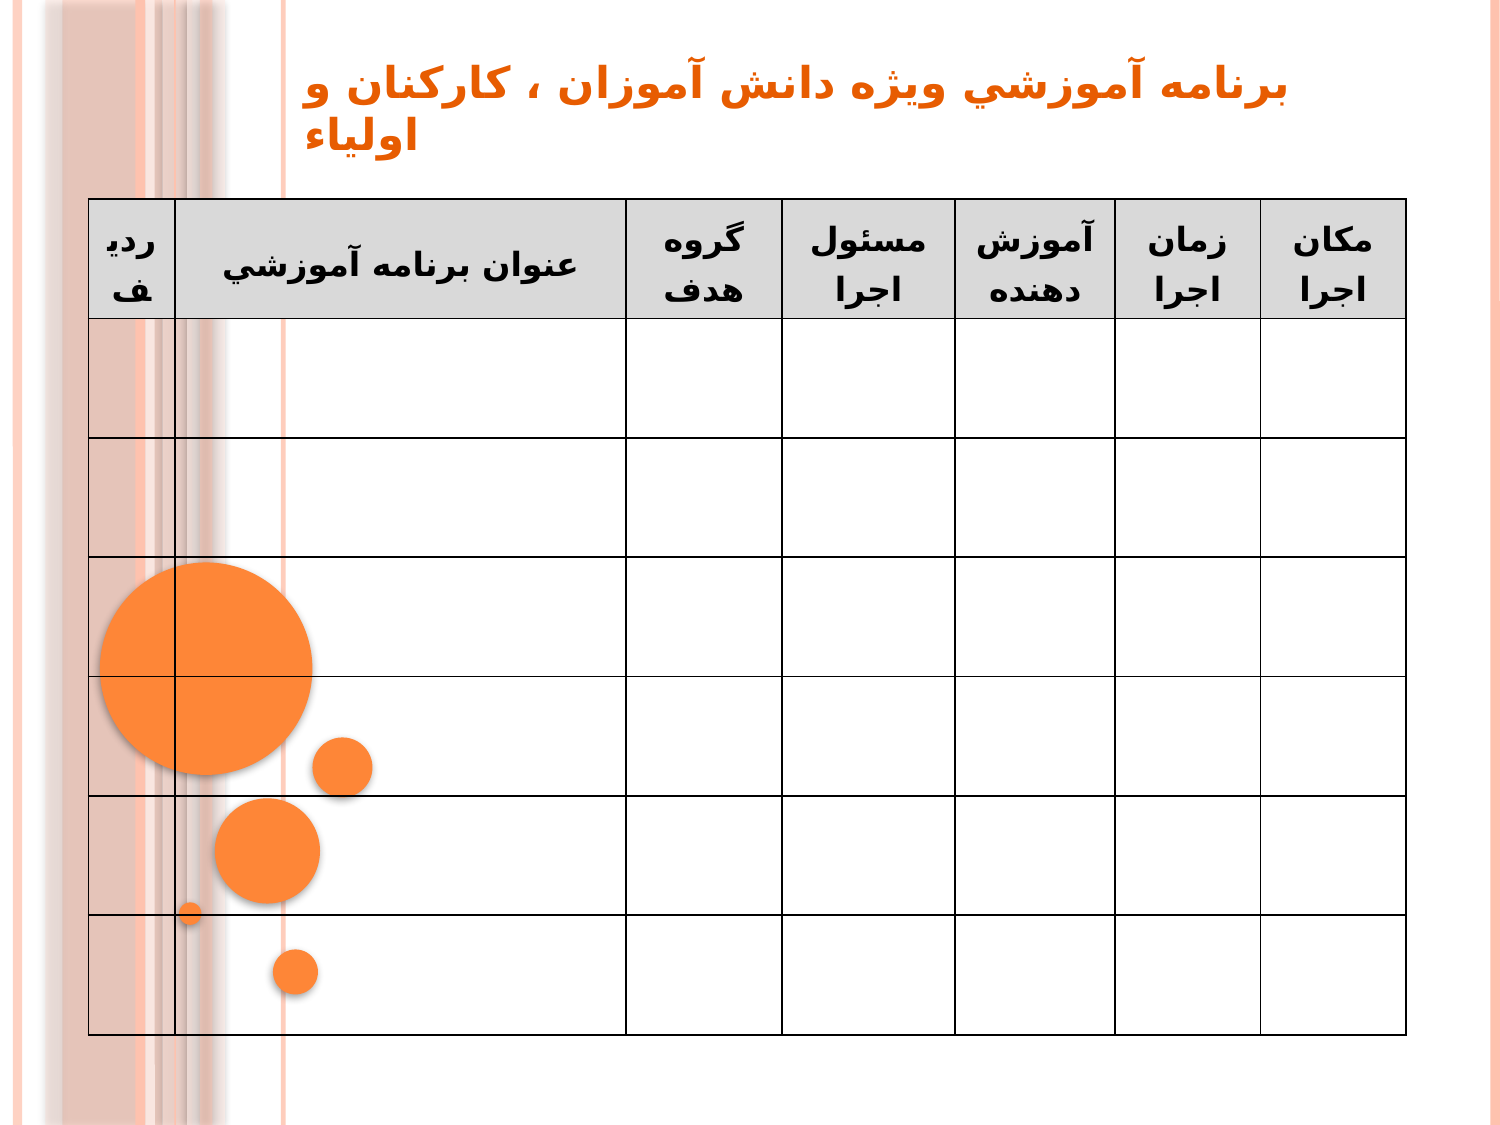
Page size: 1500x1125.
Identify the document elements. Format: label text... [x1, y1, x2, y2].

table_header رديف [89, 200, 174, 318]
table_cell [1116, 558, 1260, 676]
table_cell [783, 319, 954, 437]
table_cell [1261, 439, 1405, 556]
table_cell [1261, 677, 1405, 795]
table_cell [89, 916, 174, 1034]
table_cell [956, 439, 1114, 556]
table_cell [783, 439, 954, 556]
table_cell [1261, 916, 1405, 1034]
table_cell [627, 797, 781, 914]
table_cell [627, 439, 781, 556]
table_cell [176, 558, 625, 676]
table_cell [89, 677, 174, 795]
table_cell [956, 677, 1114, 795]
table_cell [627, 319, 781, 437]
table_cell [1261, 319, 1405, 437]
table_cell [1261, 558, 1405, 676]
table_header مکان اجرا [1261, 200, 1405, 318]
table_cell [1116, 797, 1260, 914]
table_cell [627, 916, 781, 1034]
table_cell [956, 319, 1114, 437]
table_cell [89, 319, 174, 437]
table_header عنوان برنامه آموزشي [176, 200, 625, 318]
table_cell [89, 797, 174, 914]
table_cell [956, 916, 1114, 1034]
table_cell [627, 677, 781, 795]
table_cell [1261, 797, 1405, 914]
table_cell [783, 677, 954, 795]
table_cell [176, 797, 625, 914]
table_cell [176, 677, 625, 795]
table_cell [176, 916, 625, 1034]
table_cell [783, 916, 954, 1034]
table_header مسئول اجرا [783, 200, 954, 318]
table_header زمان اجرا [1116, 200, 1260, 318]
table_cell [783, 558, 954, 676]
table_cell [1116, 319, 1260, 437]
table_cell [176, 439, 625, 556]
table_cell [1116, 677, 1260, 795]
table_cell [783, 797, 954, 914]
table_header گروه هدف [627, 200, 781, 318]
title برنامه آموزشي ويژه دانش آموزان ، کارکنان و اولياء [289, 46, 1407, 168]
table_cell [1116, 439, 1260, 556]
table_cell [956, 558, 1114, 676]
table_header آموزش دهنده [956, 200, 1114, 318]
table_cell [89, 558, 174, 676]
table_cell [89, 439, 174, 556]
table_cell [176, 319, 625, 437]
table_cell [627, 558, 781, 676]
table_cell [956, 797, 1114, 914]
table_cell [1116, 916, 1260, 1034]
